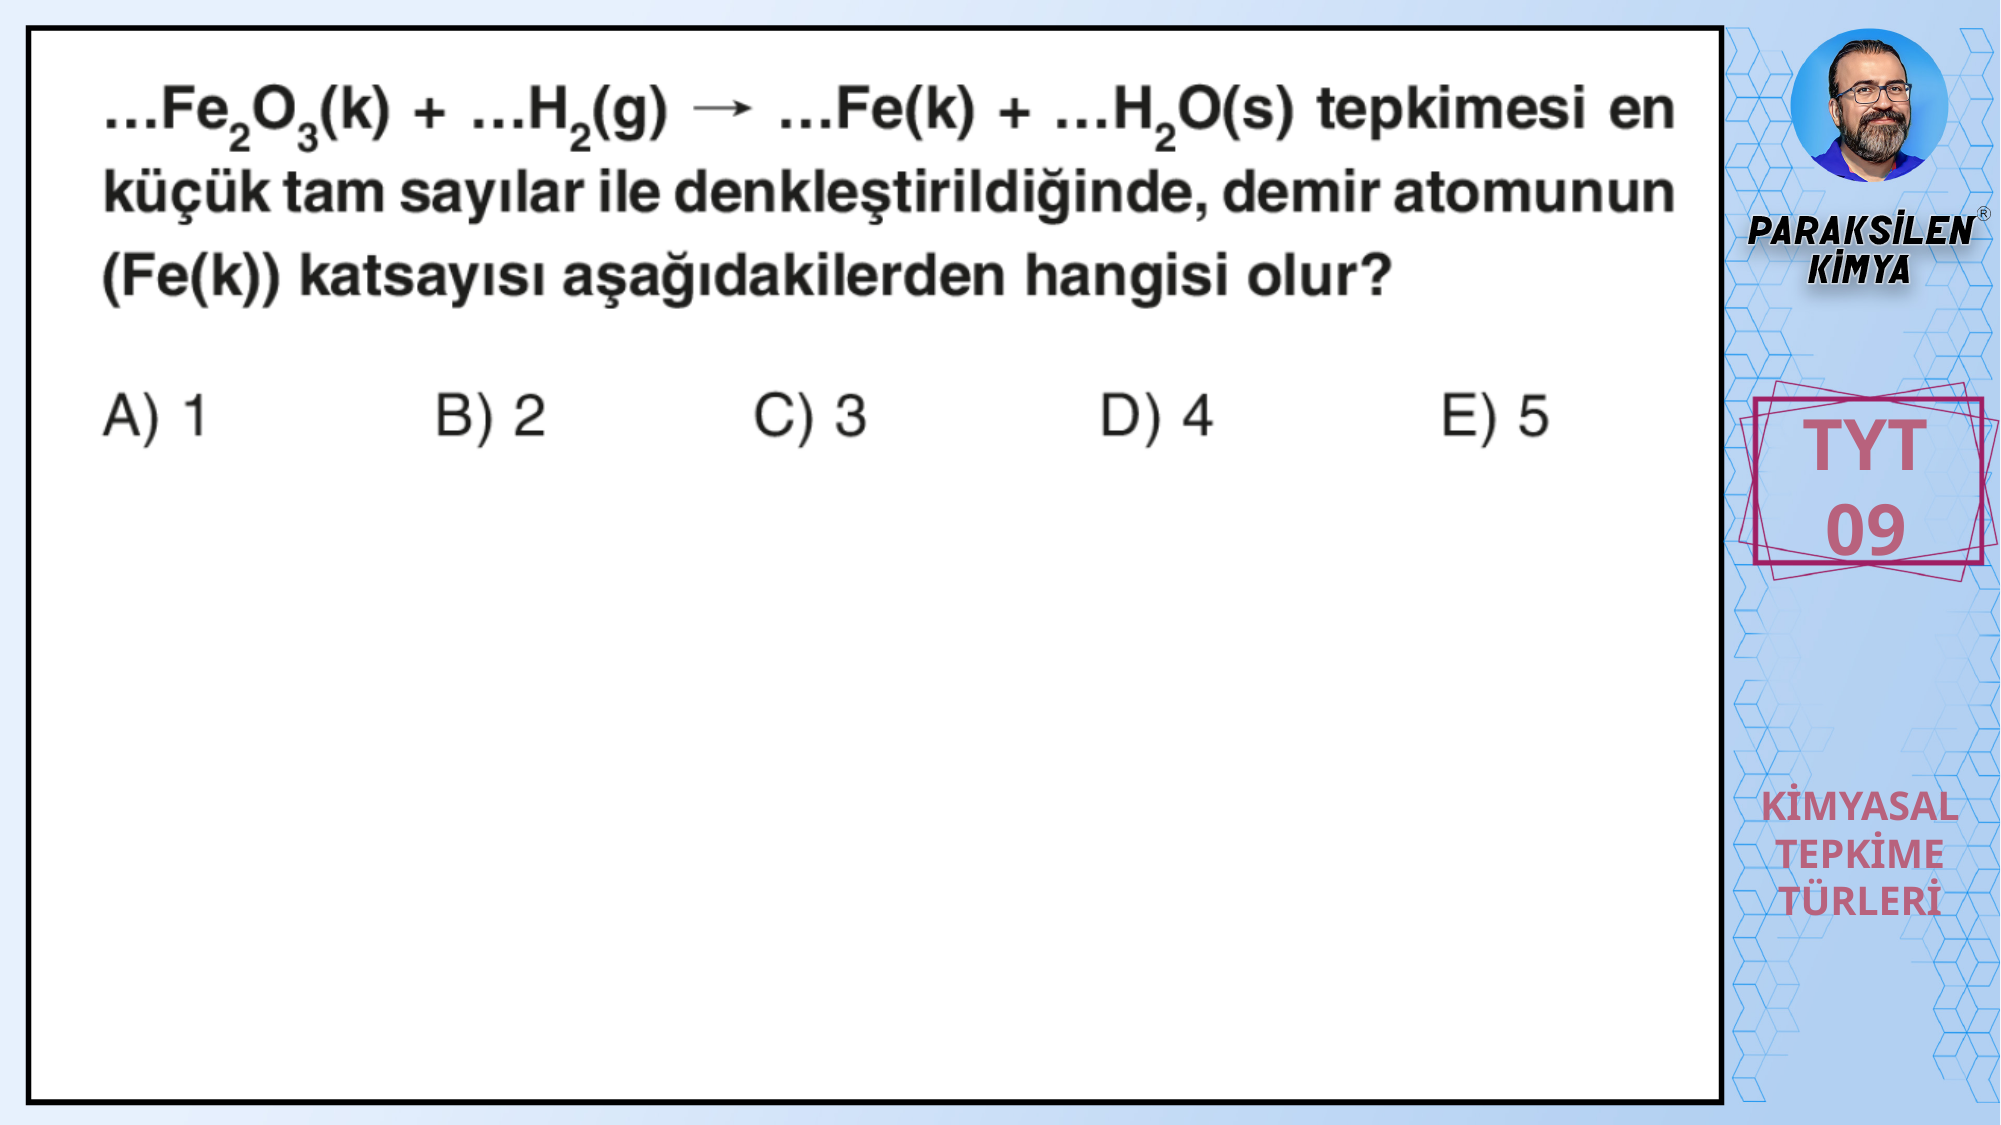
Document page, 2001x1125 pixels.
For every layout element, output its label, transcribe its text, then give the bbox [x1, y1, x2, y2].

text_box TYT 09 [1755, 392, 1977, 577]
text_box KİMYASAL TEPKİME TÜRLERİ [1719, 773, 2000, 931]
picture [0, 0, 2001, 1125]
